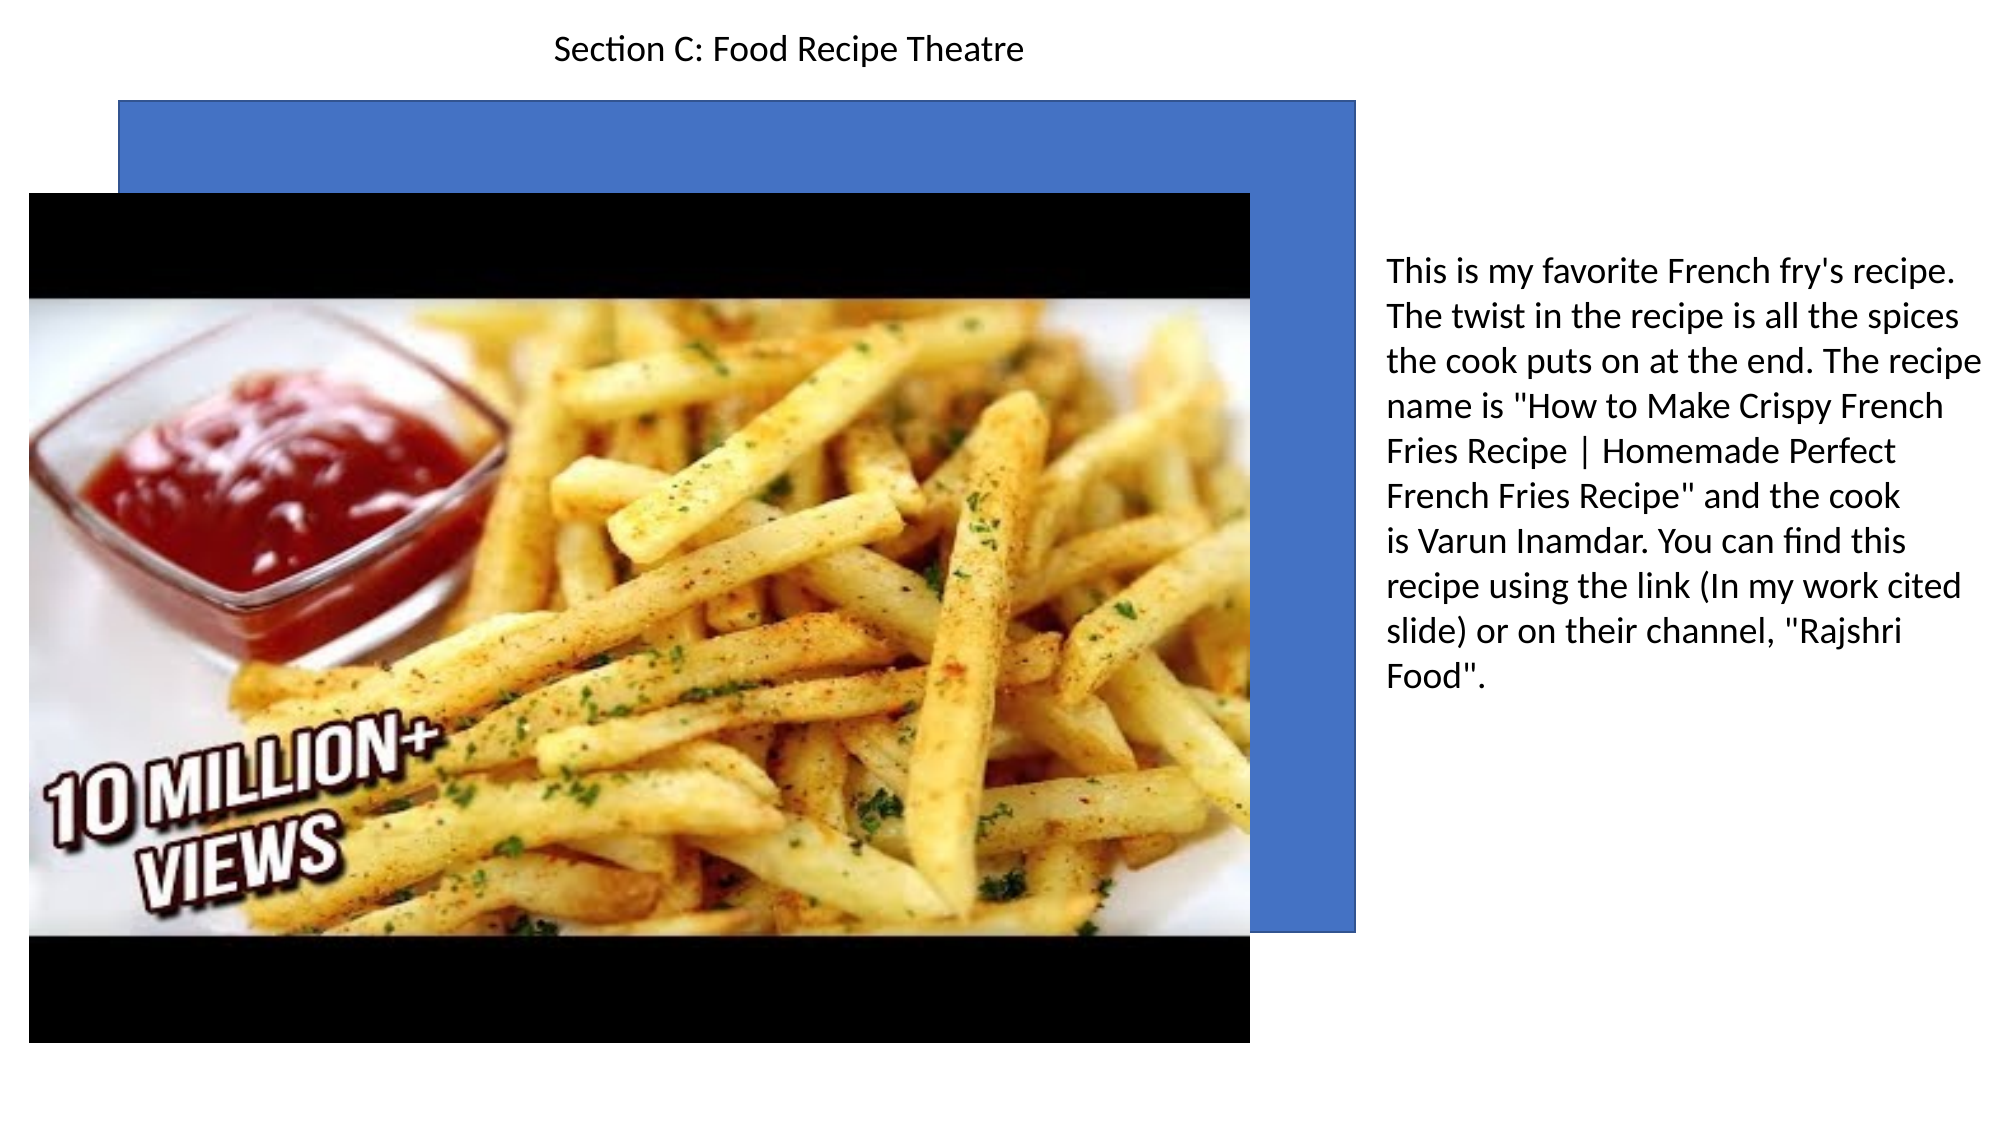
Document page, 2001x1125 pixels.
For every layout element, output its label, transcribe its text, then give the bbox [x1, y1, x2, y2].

text_box This is my favorite French fry's recipe. The twist in the recipe is all the spices the cook puts on at the end. The recipe name is "How to Make Crispy French Fries Recipe | Homemade Perfect French Fries Recipe" and the cook is Varun Inamdar. You can find this recipe using the link (In my work cited slide) or on their channel, "Rajshri Food". [1371, 238, 2000, 704]
text_box Section C: Food Recipe Theatre [538, 16, 1120, 77]
text_box [118, 100, 1356, 933]
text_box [28, 192, 1251, 1044]
